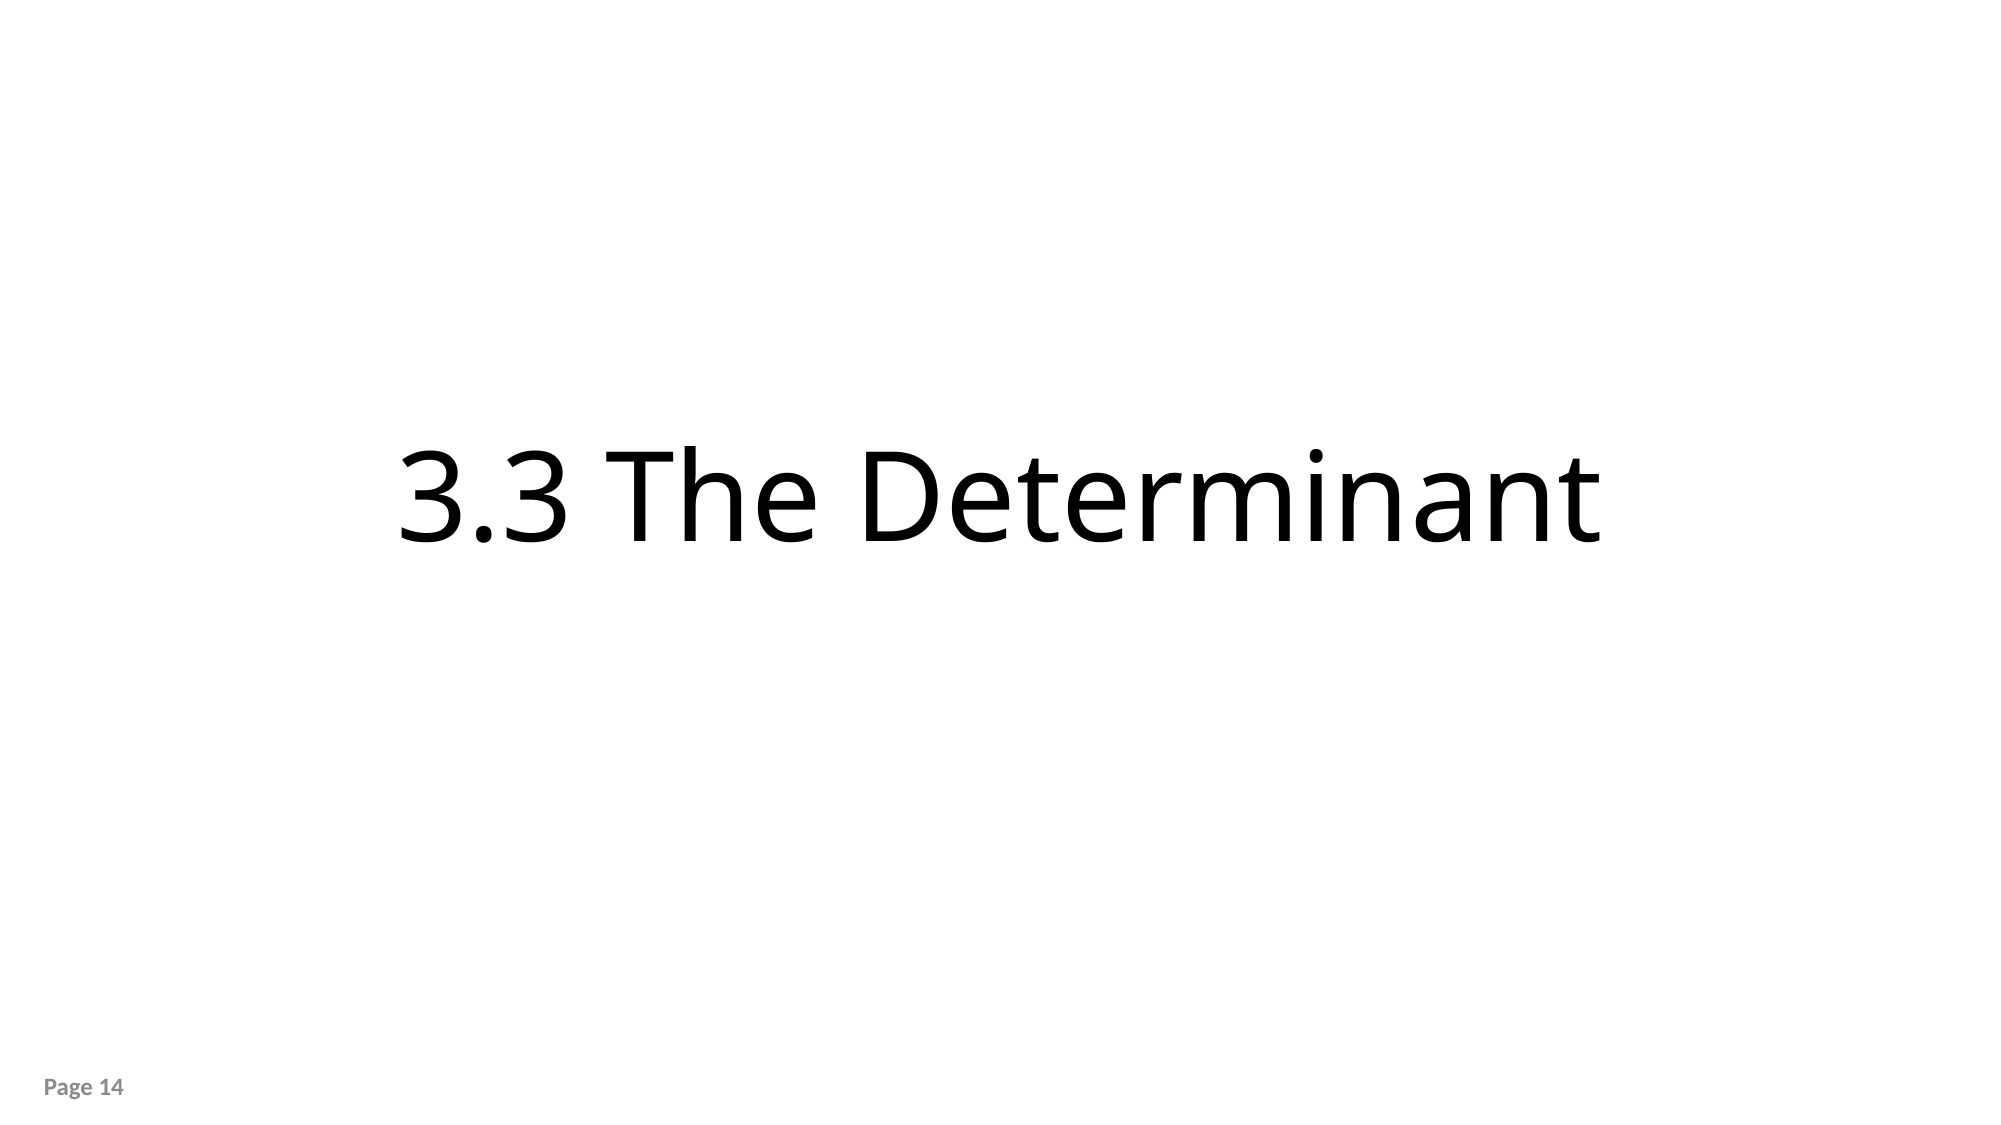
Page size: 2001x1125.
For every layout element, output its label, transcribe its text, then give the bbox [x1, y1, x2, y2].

slide_number Page 14 [28, 1055, 479, 1116]
title 3.3 The Determinant [249, 184, 1750, 576]
